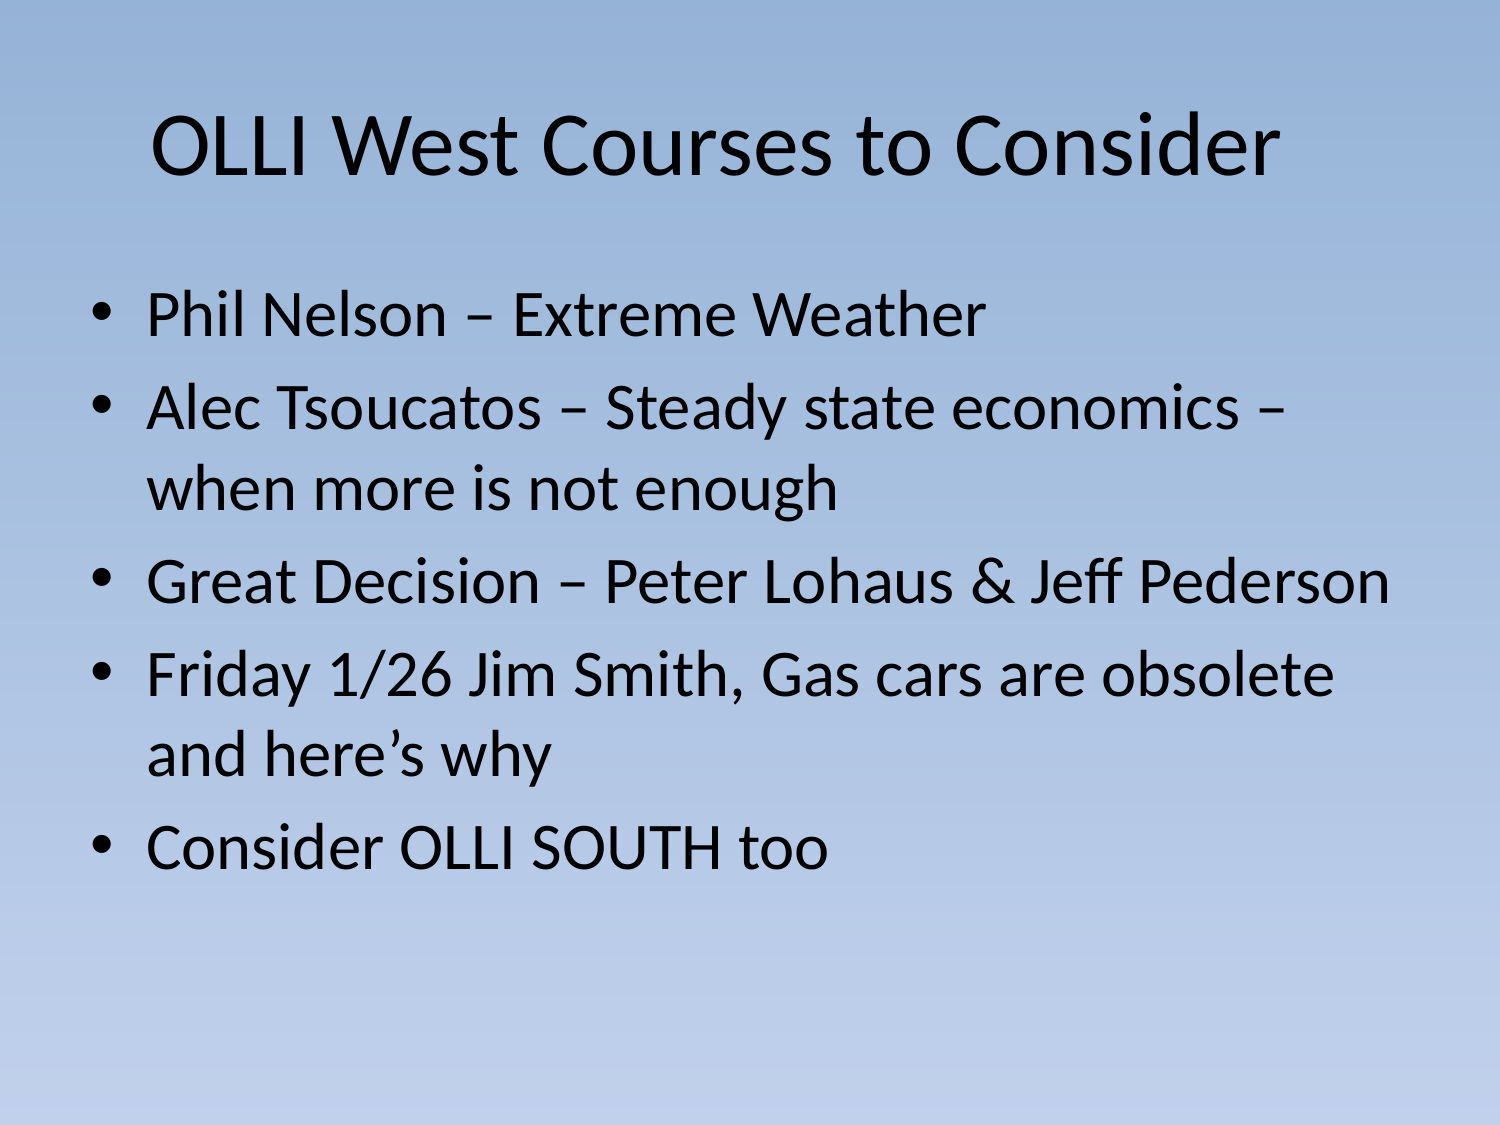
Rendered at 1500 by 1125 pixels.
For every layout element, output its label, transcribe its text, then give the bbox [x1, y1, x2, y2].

title OLLI West Courses to Consider [75, 45, 1425, 233]
list Phil Nelson – Extreme Weather Alec Tsoucatos – Steady state economics – when more is not enough Great Decision – Peter Lohaus & Jeff Pederson Friday 1/26 Jim Smith, Gas cars are obsolete and here’s why Consider OLLI SOUTH too [75, 262, 1425, 1005]
